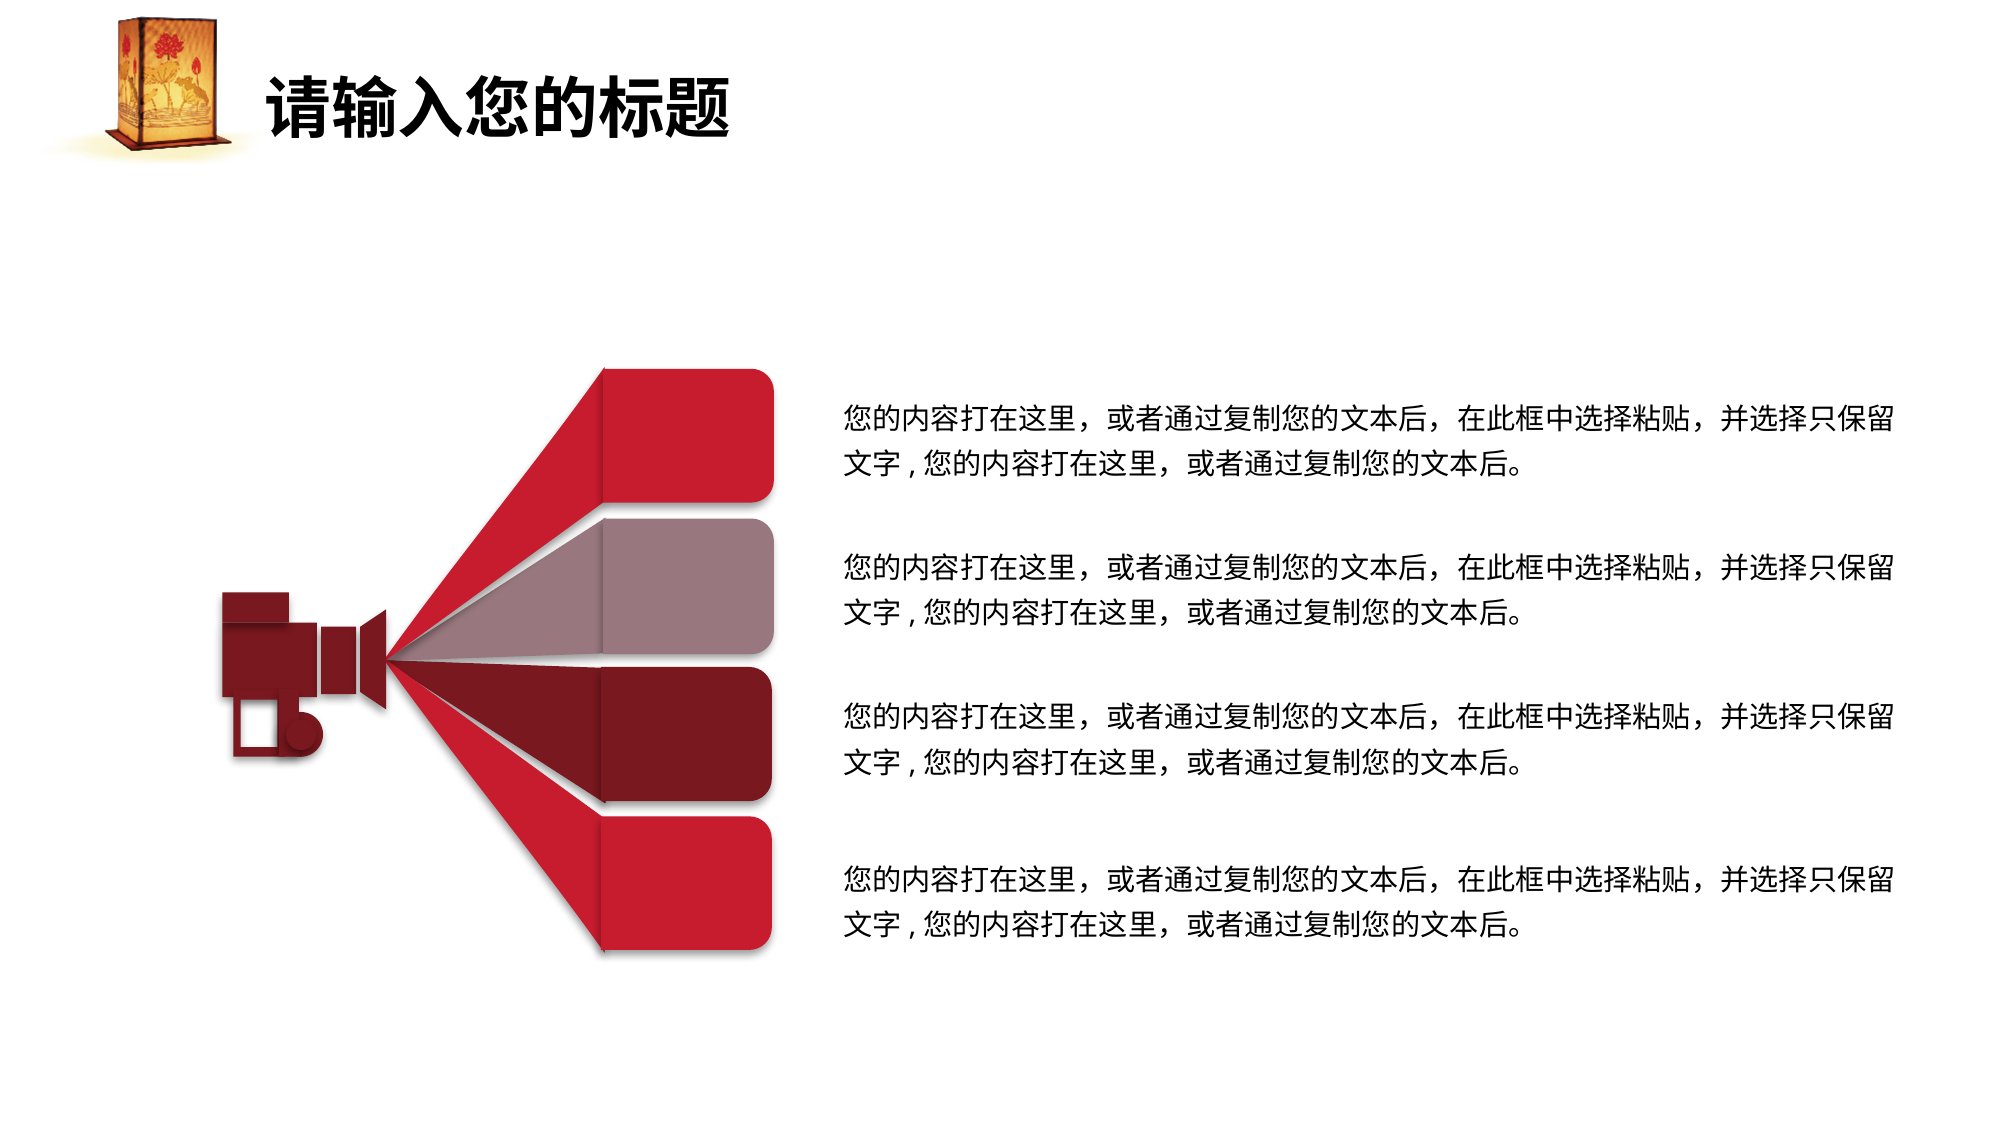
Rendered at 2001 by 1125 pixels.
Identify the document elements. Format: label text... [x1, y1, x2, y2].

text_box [317, 368, 774, 573]
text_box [380, 573, 774, 658]
text_box 您的内容打在这里，或者通过复制您的文本后，在此框中选择粘贴，并选择只保留文字,您的内容打在这里，或者通过复制您的文本后。 [828, 842, 1927, 949]
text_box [317, 747, 772, 950]
text_box 您的内容打在这里，或者通过复制您的文本后，在此框中选择粘贴，并选择只保留文字,您的内容打在这里，或者通过复制您的文本后。 [828, 382, 1927, 488]
picture [39, 0, 265, 178]
text_box 您的内容打在这里，或者通过复制您的文本后，在此框中选择粘贴，并选择只保留文字,您的内容打在这里，或者通过复制您的文本后。 [828, 680, 1927, 787]
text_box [387, 664, 772, 747]
text_box 您的内容打在这里，或者通过复制您的文本后，在此框中选择粘贴，并选择只保留文字,您的内容打在这里，或者通过复制您的文本后。 [828, 531, 1927, 637]
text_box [222, 592, 387, 757]
